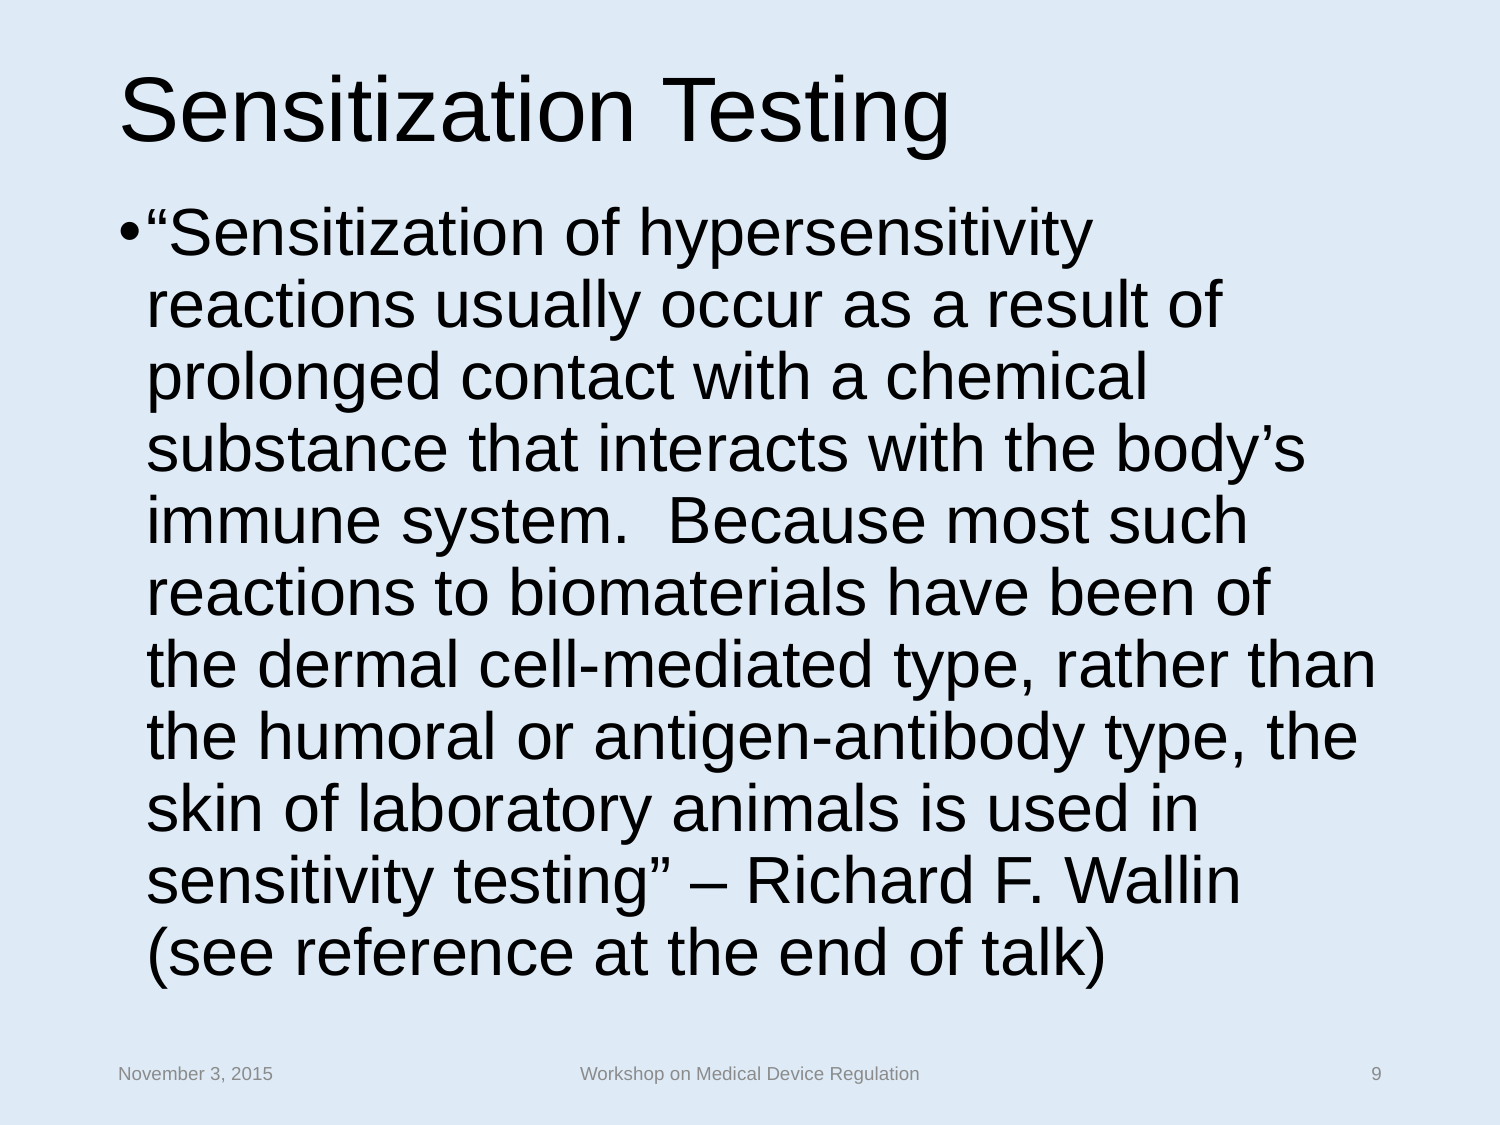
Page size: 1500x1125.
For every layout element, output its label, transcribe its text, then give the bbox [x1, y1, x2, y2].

slide_number 9 [1059, 1042, 1397, 1103]
footer Workshop on Medical Device Regulation [496, 1042, 1004, 1103]
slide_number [103, 1042, 441, 1103]
title Sensitization Testing [103, 59, 1397, 165]
list “Sensitization of hypersensitivity reactions usually occur as a result of prolonged contact with a chemical substance that interacts with the body’s immune system. Because most such reactions to biomaterials have been of the dermal cell-mediated type, rather than the humoral or antigen-antibody type, the skin of laboratory animals is used in sensitivity testing” – Richard F. Wallin (see reference at the end of talk) [103, 190, 1397, 1014]
